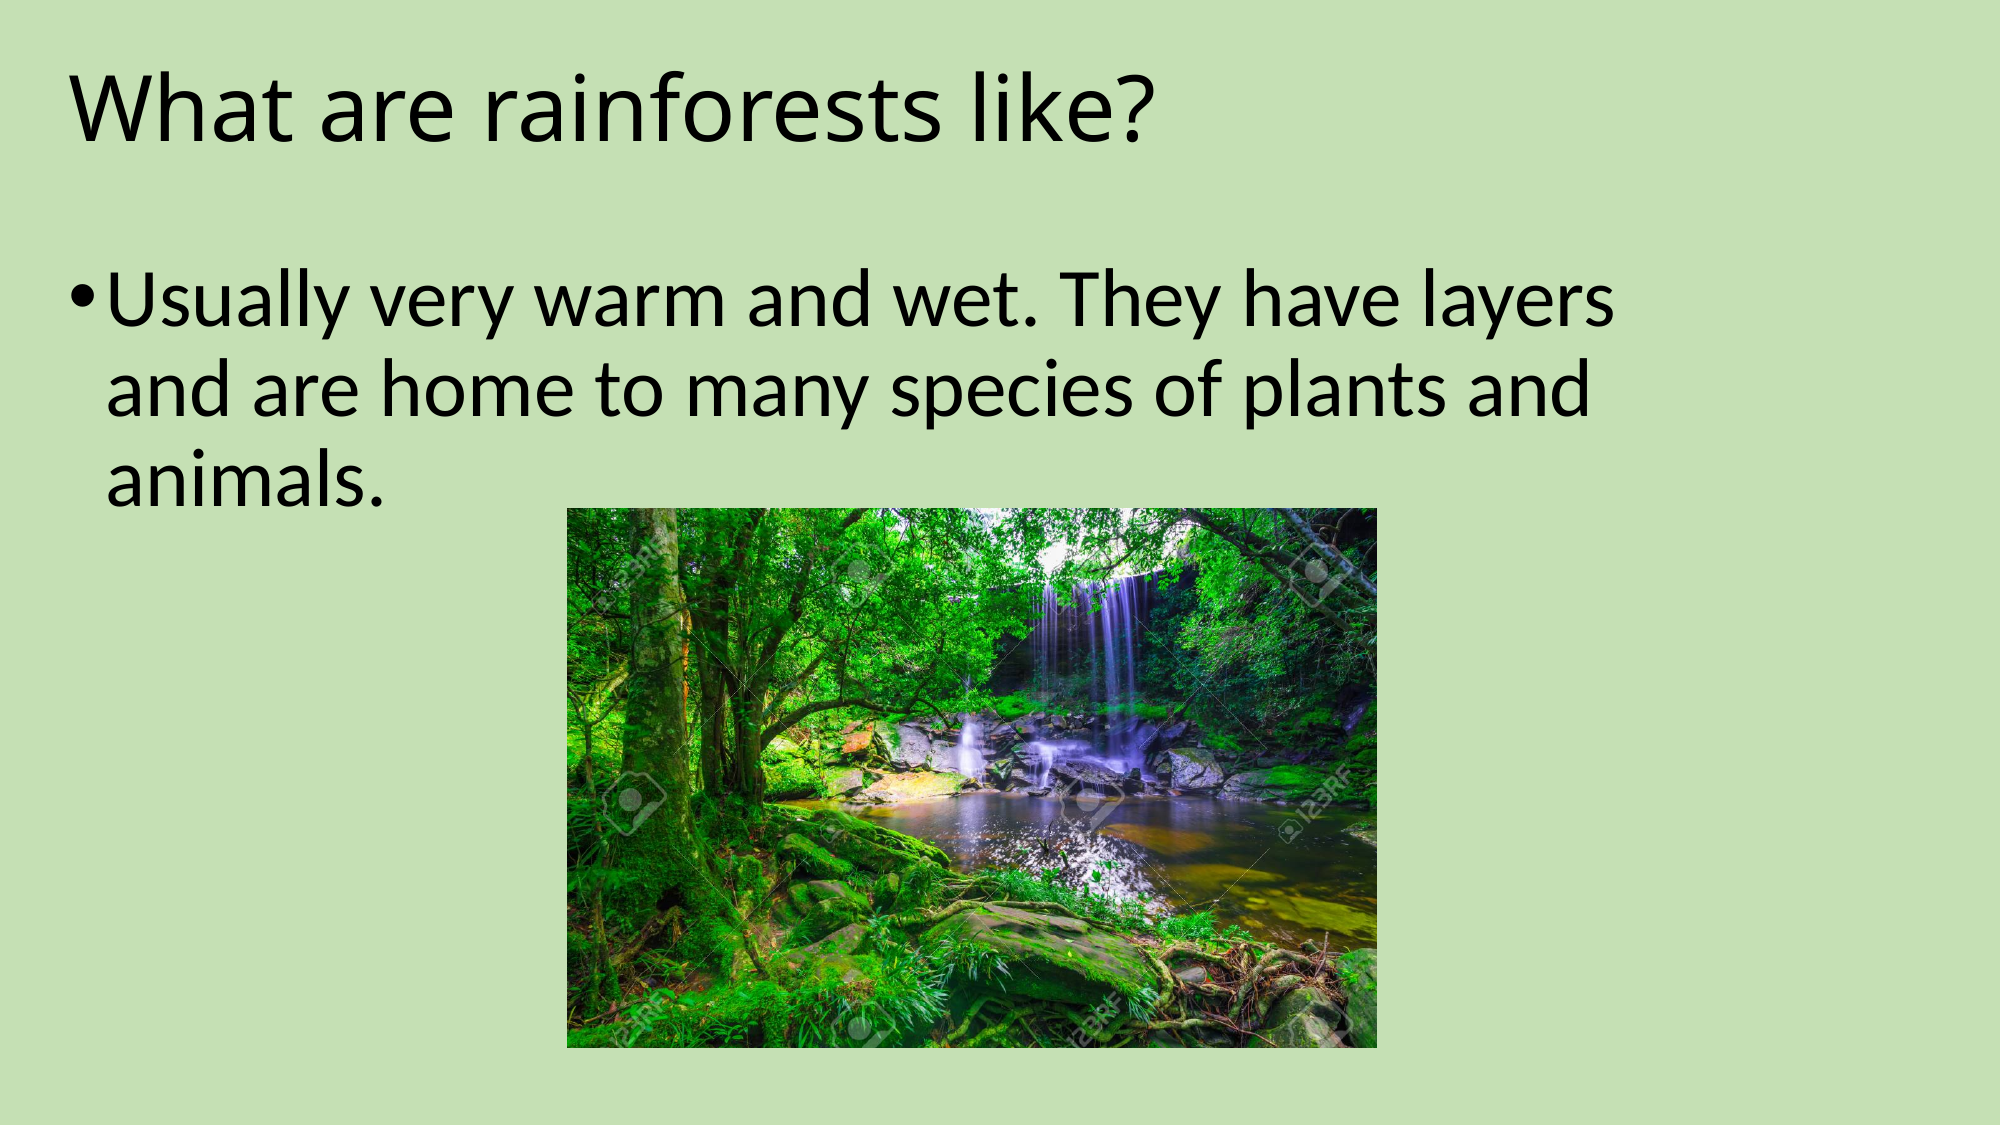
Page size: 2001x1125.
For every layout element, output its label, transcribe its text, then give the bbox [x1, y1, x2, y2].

title What are rainforests like? [53, 2, 1779, 221]
list Usually very warm and wet. They have layers and are home to many species of plants and animals. [53, 246, 1779, 961]
picture [567, 508, 1377, 1048]
